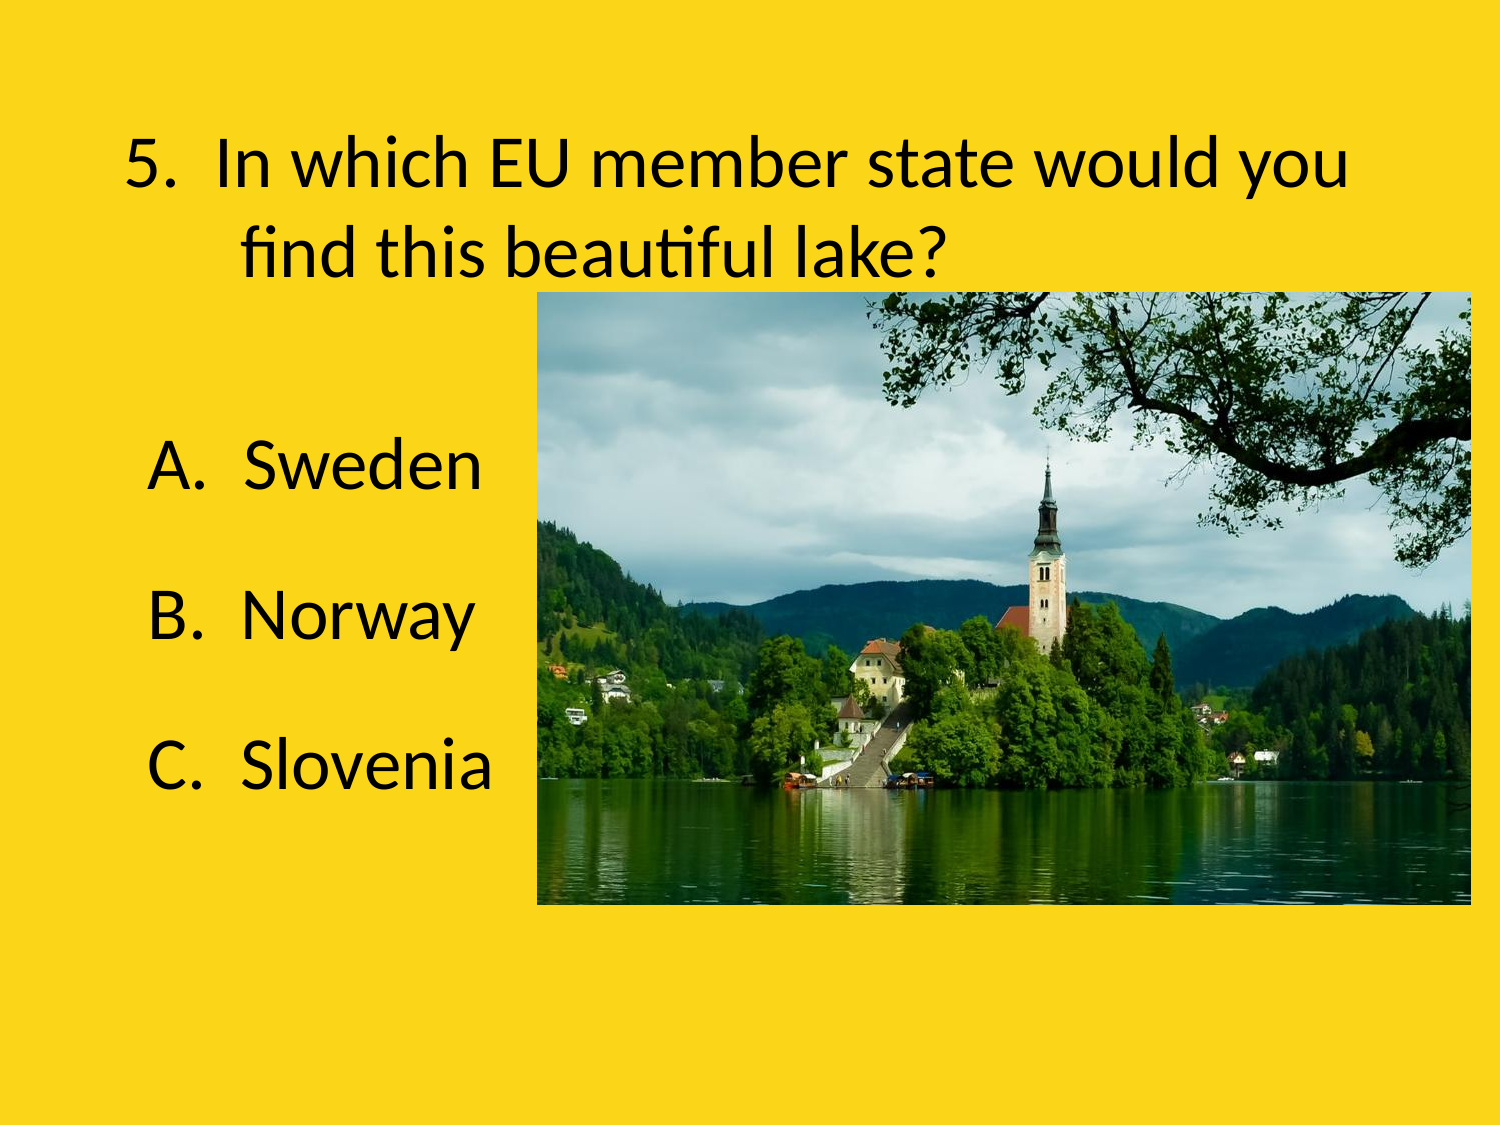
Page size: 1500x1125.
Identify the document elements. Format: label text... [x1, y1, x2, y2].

picture [537, 292, 1471, 906]
title 5. In which EU member state would you find this beautiful lake? [75, 101, 1425, 303]
list A. Sweden B. Norway C. Slovenia [0, 361, 1333, 1005]
